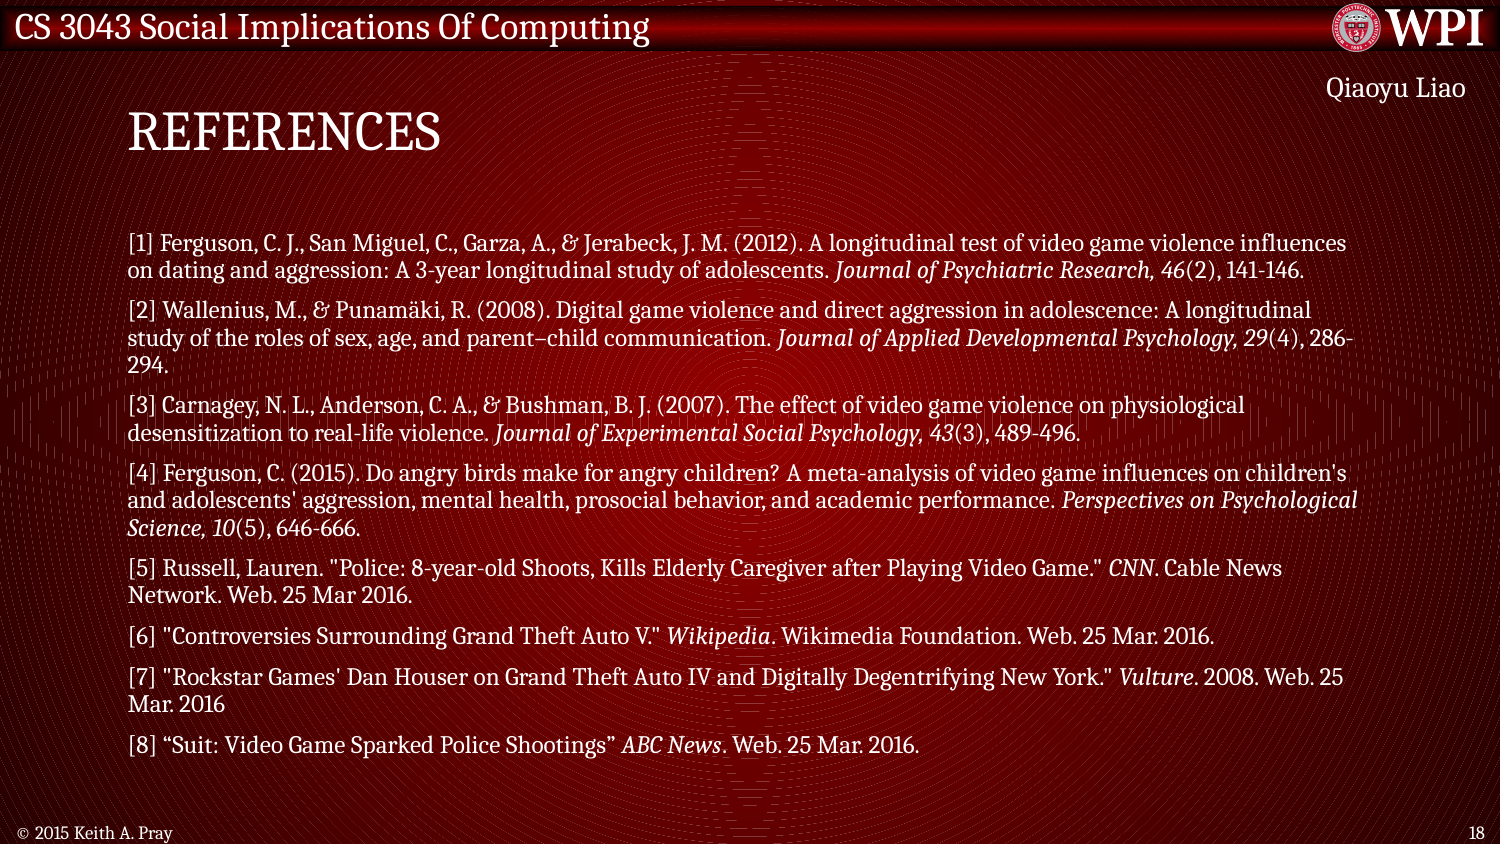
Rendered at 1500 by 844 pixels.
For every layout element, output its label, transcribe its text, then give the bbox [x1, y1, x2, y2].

picture [1332, 3, 1483, 52]
title References [112, 59, 1388, 210]
footer © 2015 Keith A. Pray [0, 819, 913, 844]
list [1] Ferguson, C. J., San Miguel, C., Garza, A., & Jerabeck, J. M. (2012). A longitudinal test of video game violence influences on dating and aggression: A 3-year longitudinal study of adolescents. Journal of Psychiatric Research, 46(2), 141-146. [2] Wallenius, M., & Punamäki, R. (2008). Digital game violence and direct aggression in adolescence: A longitudinal study of the roles of sex, age, and parent–child communication. Journal of Applied Developmental Psychology, 29(4), 286-294. [3] Carnagey, N. L., Anderson, C. A., & Bushman, B. J. (2007). The effect of video game violence on physiological desensitization to real-life violence. Journal of Experimental Social Psychology, 43(3), 489-496. [4] Ferguson, C. (2015). Do angry birds make for angry children? A meta-analysis of video game influences on children's and adolescents' aggression, mental health, prosocial behavior, and academic performance. Perspectives on Psychological Science, 10(5), 646-666. [5] Russell, Lauren. "Police: 8-year-old Shoots, Kills Elderly Caregiver after Playing Video Game." CNN. Cable News Network. Web. 25 Mar 2016. [6] "Controversies Surrounding Grand Theft Auto V." Wikipedia. Wikimedia Foundation. Web. 25 Mar. 2016. [7] "Rockstar Games' Dan Houser on Grand Theft Auto IV and Digitally Degentrifying New York." Vulture. 2008. Web. 25 Mar. 2016 [8] “Suit: Video Game Sparked Police Shootings” ABC News. Web. 25 Mar. 2016. [112, 221, 1388, 772]
slide_number 18 [1397, 819, 1500, 844]
text_box Qiaoyu Liao [1123, 61, 1481, 111]
